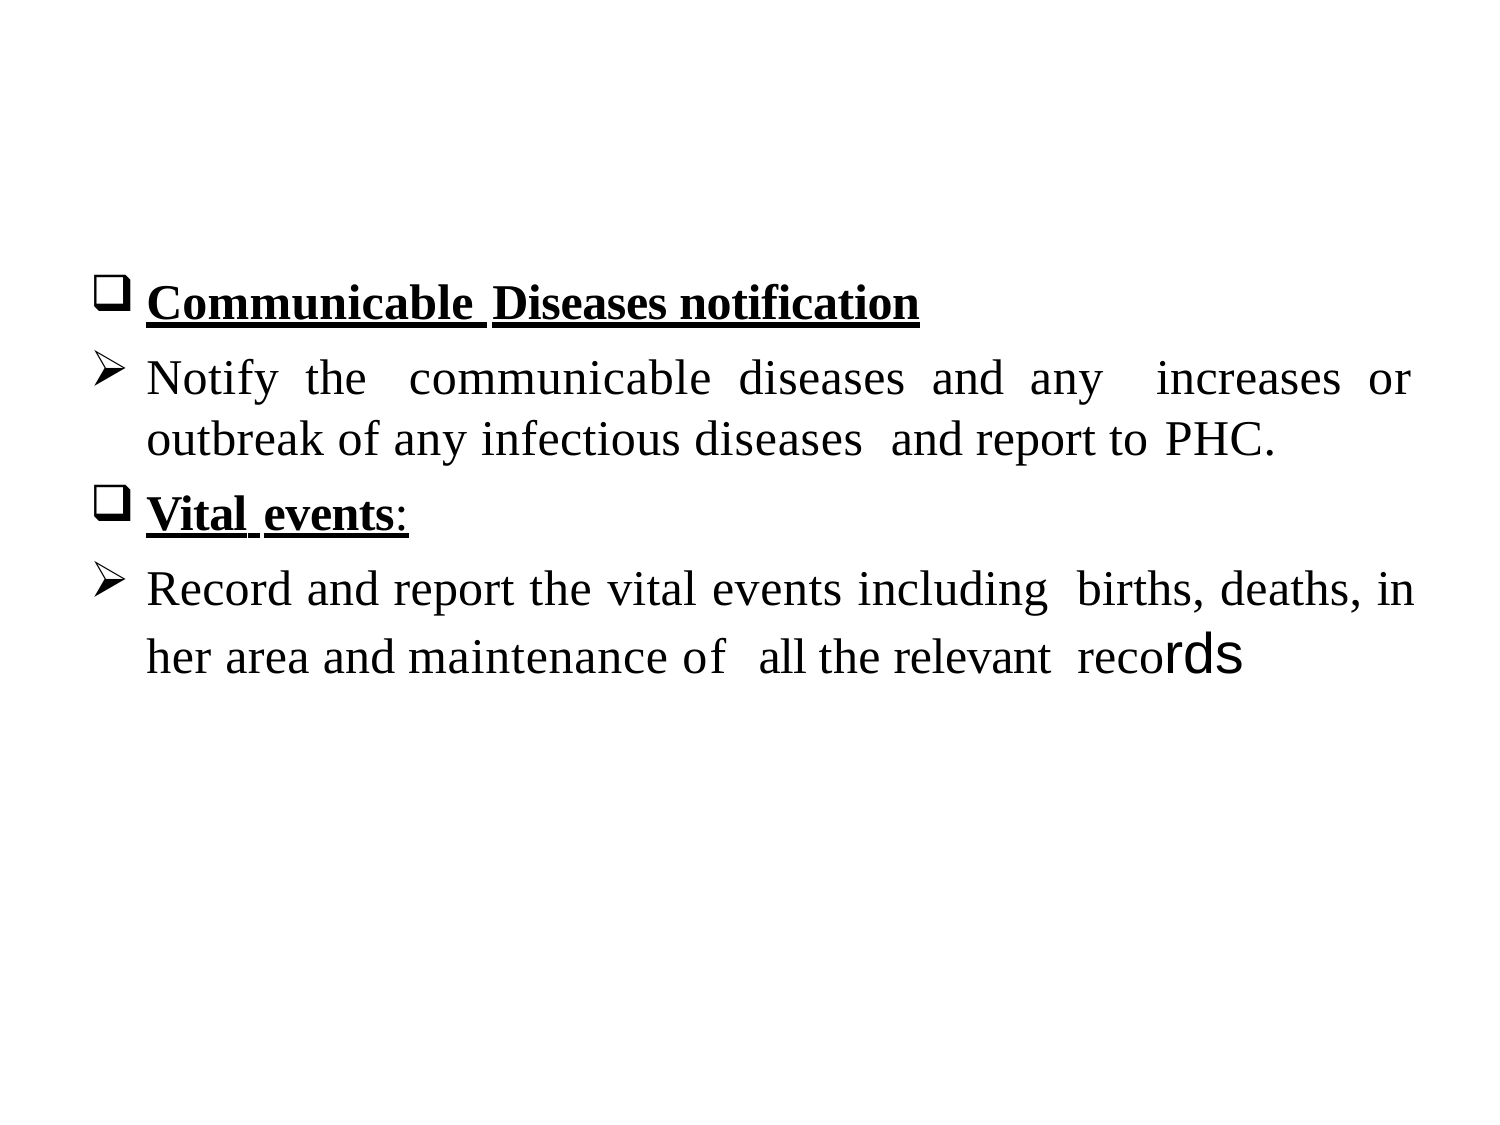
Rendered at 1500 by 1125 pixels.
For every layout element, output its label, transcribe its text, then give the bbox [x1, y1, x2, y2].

text_box Communicable Diseases notification Notify the communicable diseases and any increases or outbreak of any infectious diseases and report to PHC. Vital events: Record and report the vital events including births, deaths, in her area and maintenance of all the relevant records [87, 251, 1415, 686]
